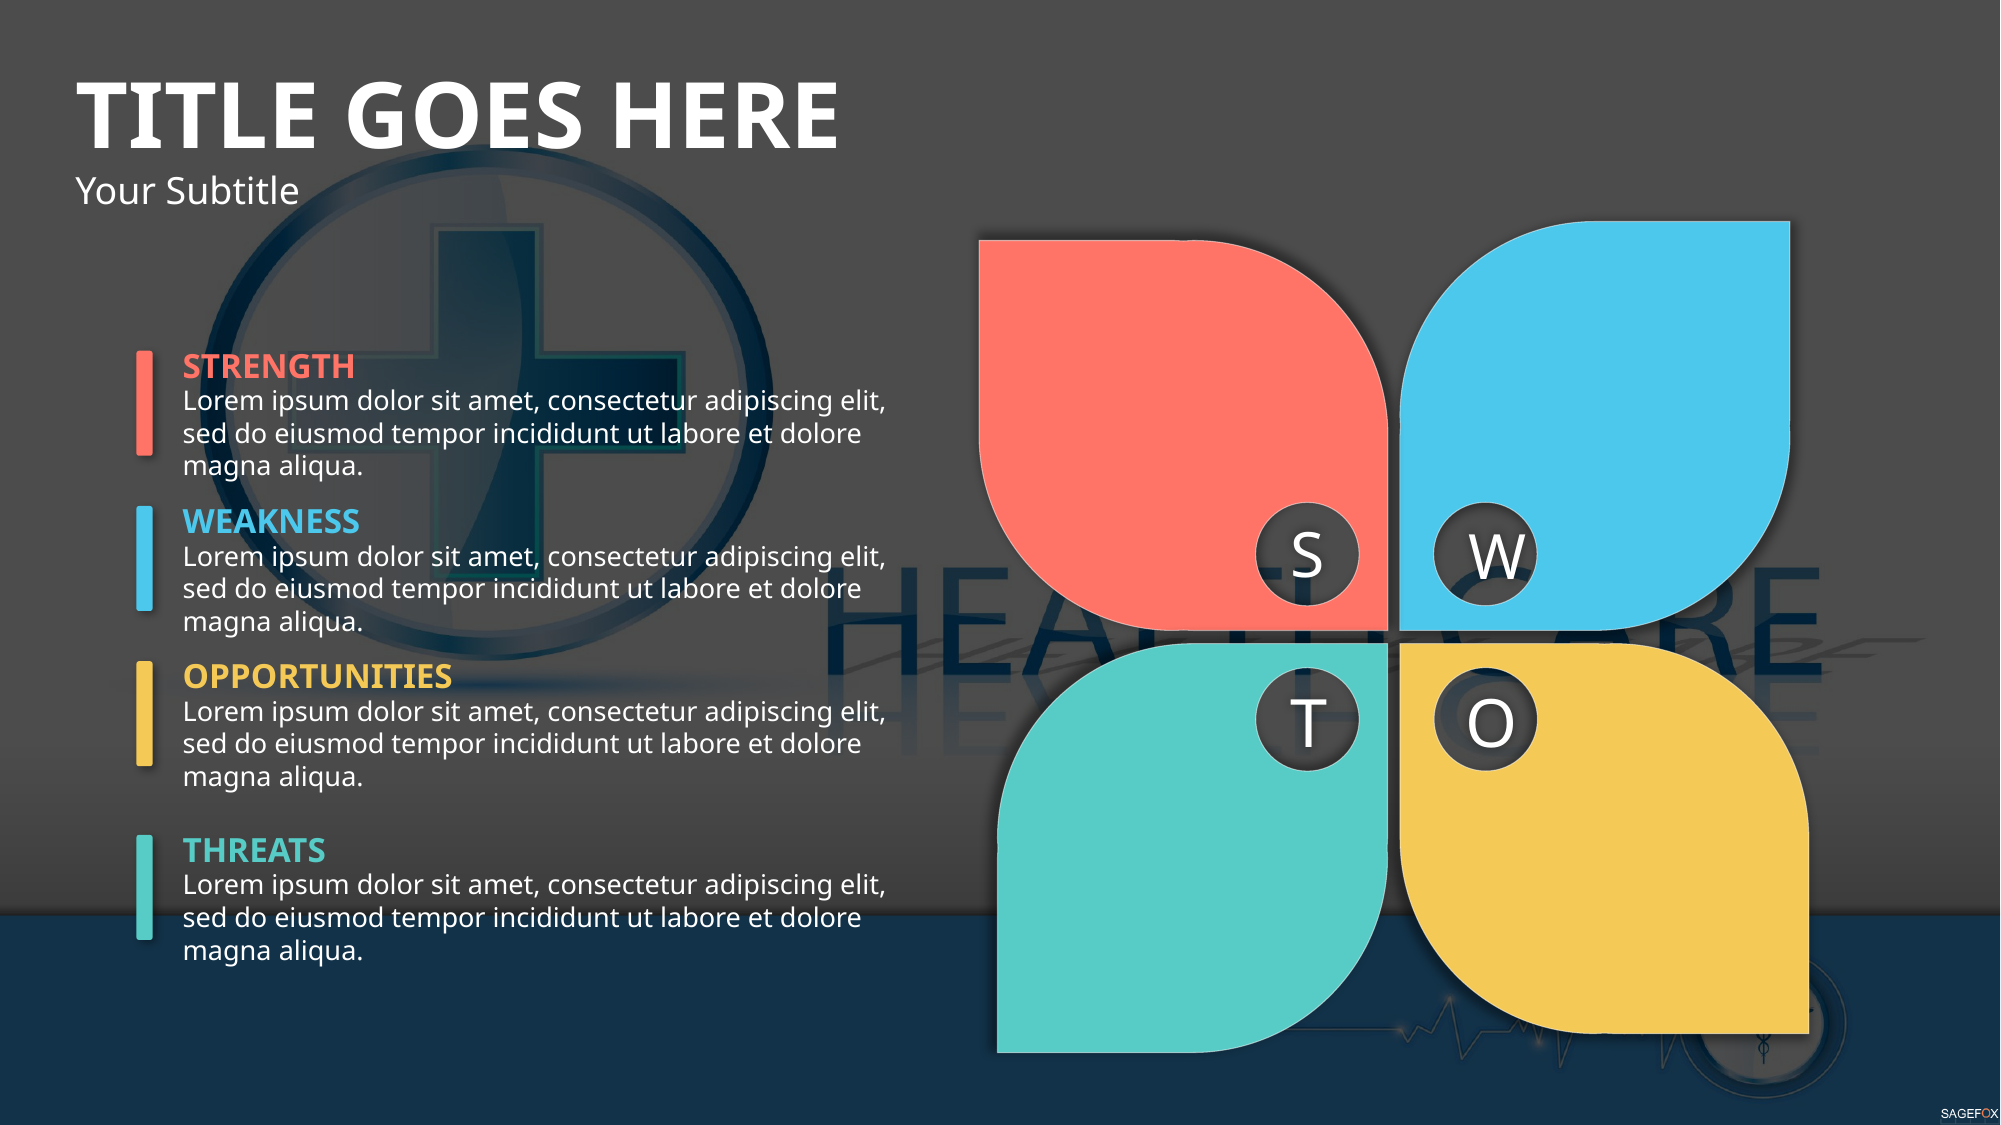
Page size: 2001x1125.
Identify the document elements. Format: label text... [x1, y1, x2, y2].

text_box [167, 821, 912, 975]
text_box [978, 239, 1389, 631]
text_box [167, 337, 912, 491]
text_box [135, 349, 154, 457]
text_box [135, 660, 154, 768]
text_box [167, 647, 912, 801]
text_box [996, 642, 1389, 1054]
text_box TITLE GOES HERE Your Subtitle [60, 49, 1036, 220]
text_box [167, 492, 912, 646]
text_box S [1261, 506, 1354, 599]
text_box [135, 833, 154, 941]
text_box T [1261, 674, 1354, 767]
text_box W [1439, 508, 1532, 601]
text_box [1400, 220, 1791, 632]
text_box [135, 504, 154, 613]
text_box [1398, 642, 1810, 1035]
text_box O [1436, 674, 1529, 767]
picture [0, 0, 2001, 1125]
